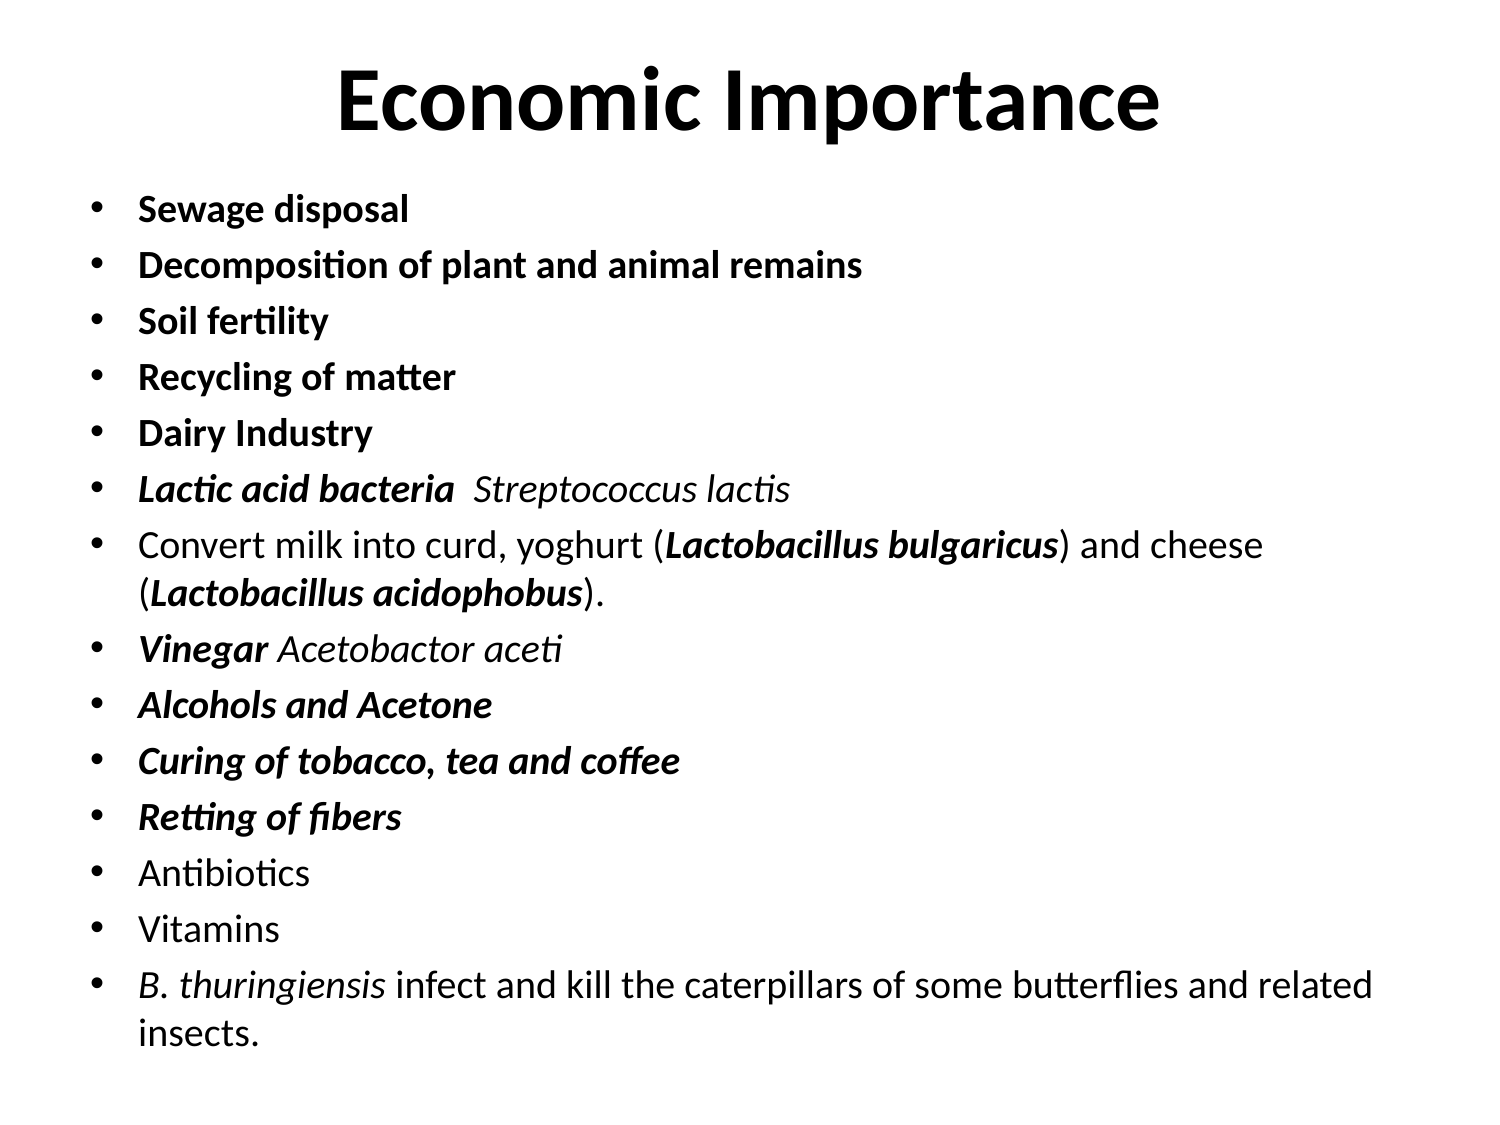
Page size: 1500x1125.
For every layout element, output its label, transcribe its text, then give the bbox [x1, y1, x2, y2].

title Economic Importance [75, 0, 1425, 188]
list Sewage disposal Decomposition of plant and animal remains Soil fertility Recycling of matter Dairy Industry Lactic acid bacteria Streptococcus lactis Convert milk into curd, yoghurt (Lactobacillus bulgaricus) and cheese (Lactobacillus acidophobus). Vinegar Acetobactor aceti Alcohols and Acetone Curing of tobacco, tea and coffee Retting of fibers Antibiotics Vitamins B. thuringiensis infect and kill the caterpillars of some butterflies and related insects. [75, 188, 1425, 1075]
